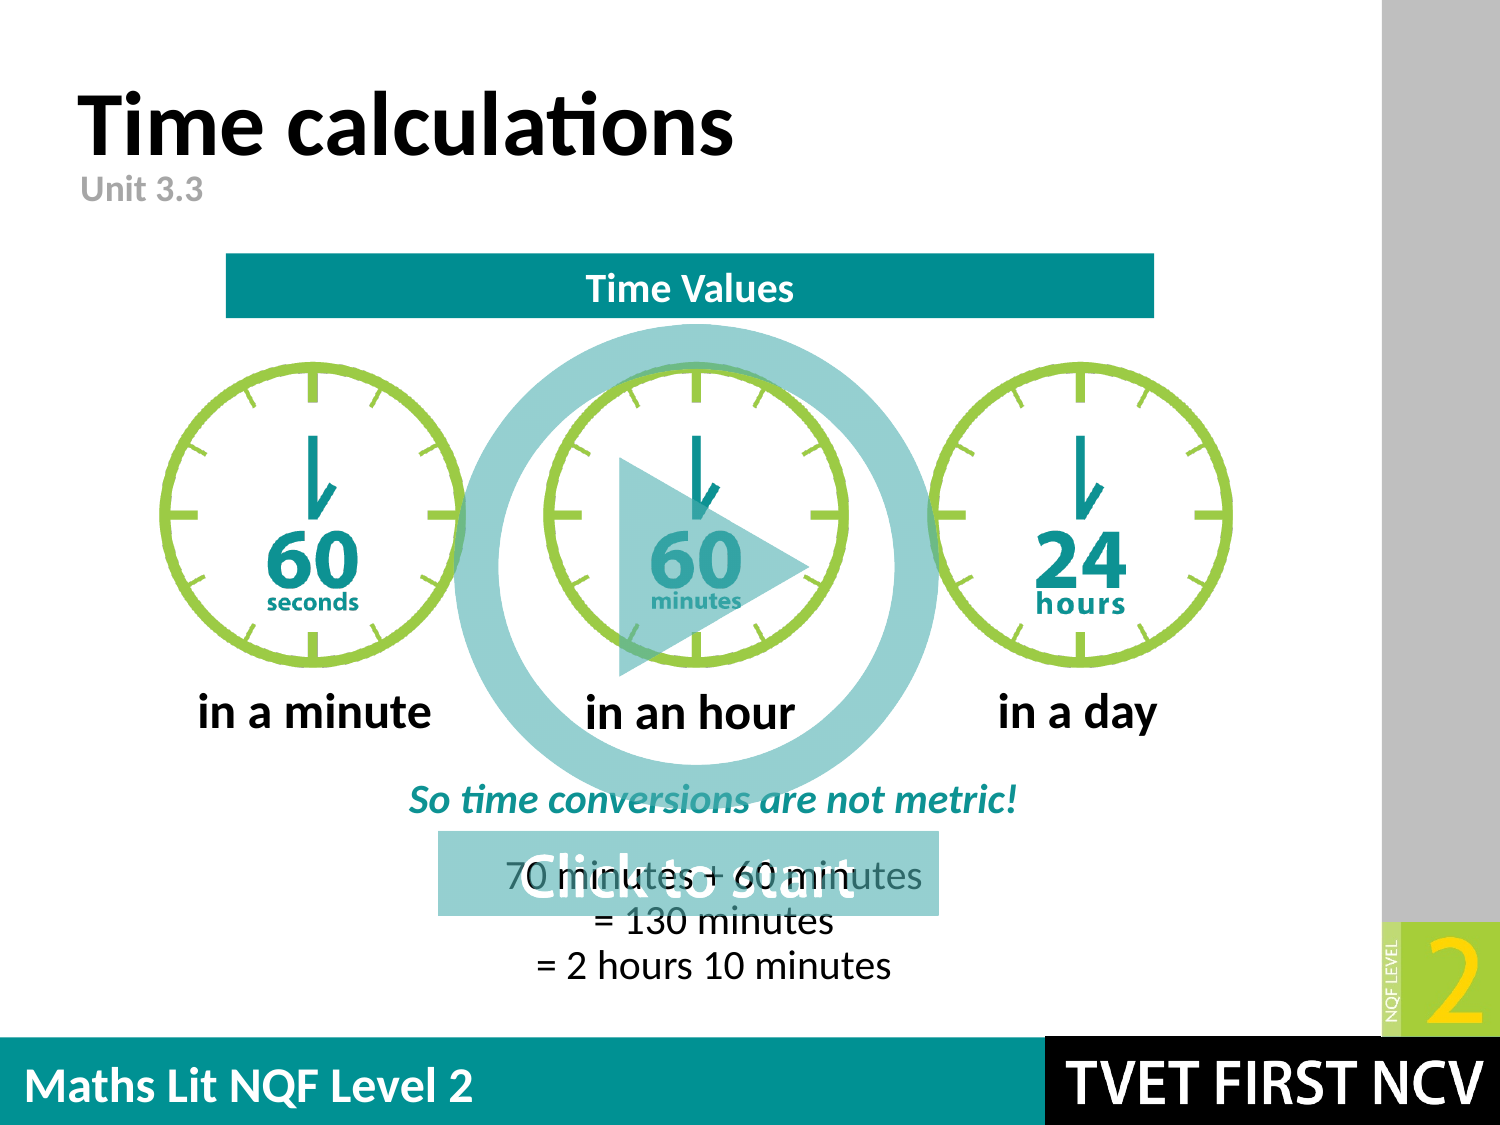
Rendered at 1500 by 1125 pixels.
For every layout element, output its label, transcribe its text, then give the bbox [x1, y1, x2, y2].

picture [1065, 1050, 1484, 1120]
title Time calculations [62, 68, 1360, 187]
list Unit 3.3 [65, 161, 1363, 212]
picture [1381, 922, 1500, 1037]
list in a minute [182, 677, 438, 744]
text_box in a day [982, 677, 1184, 744]
picture [159, 324, 1233, 916]
text_box Time Values [225, 253, 1155, 319]
text_box So time conversions are not metric! 70 minutes + 60 minutes = 130 minutes = 2 hours 10 minutes [65, 769, 1363, 1018]
